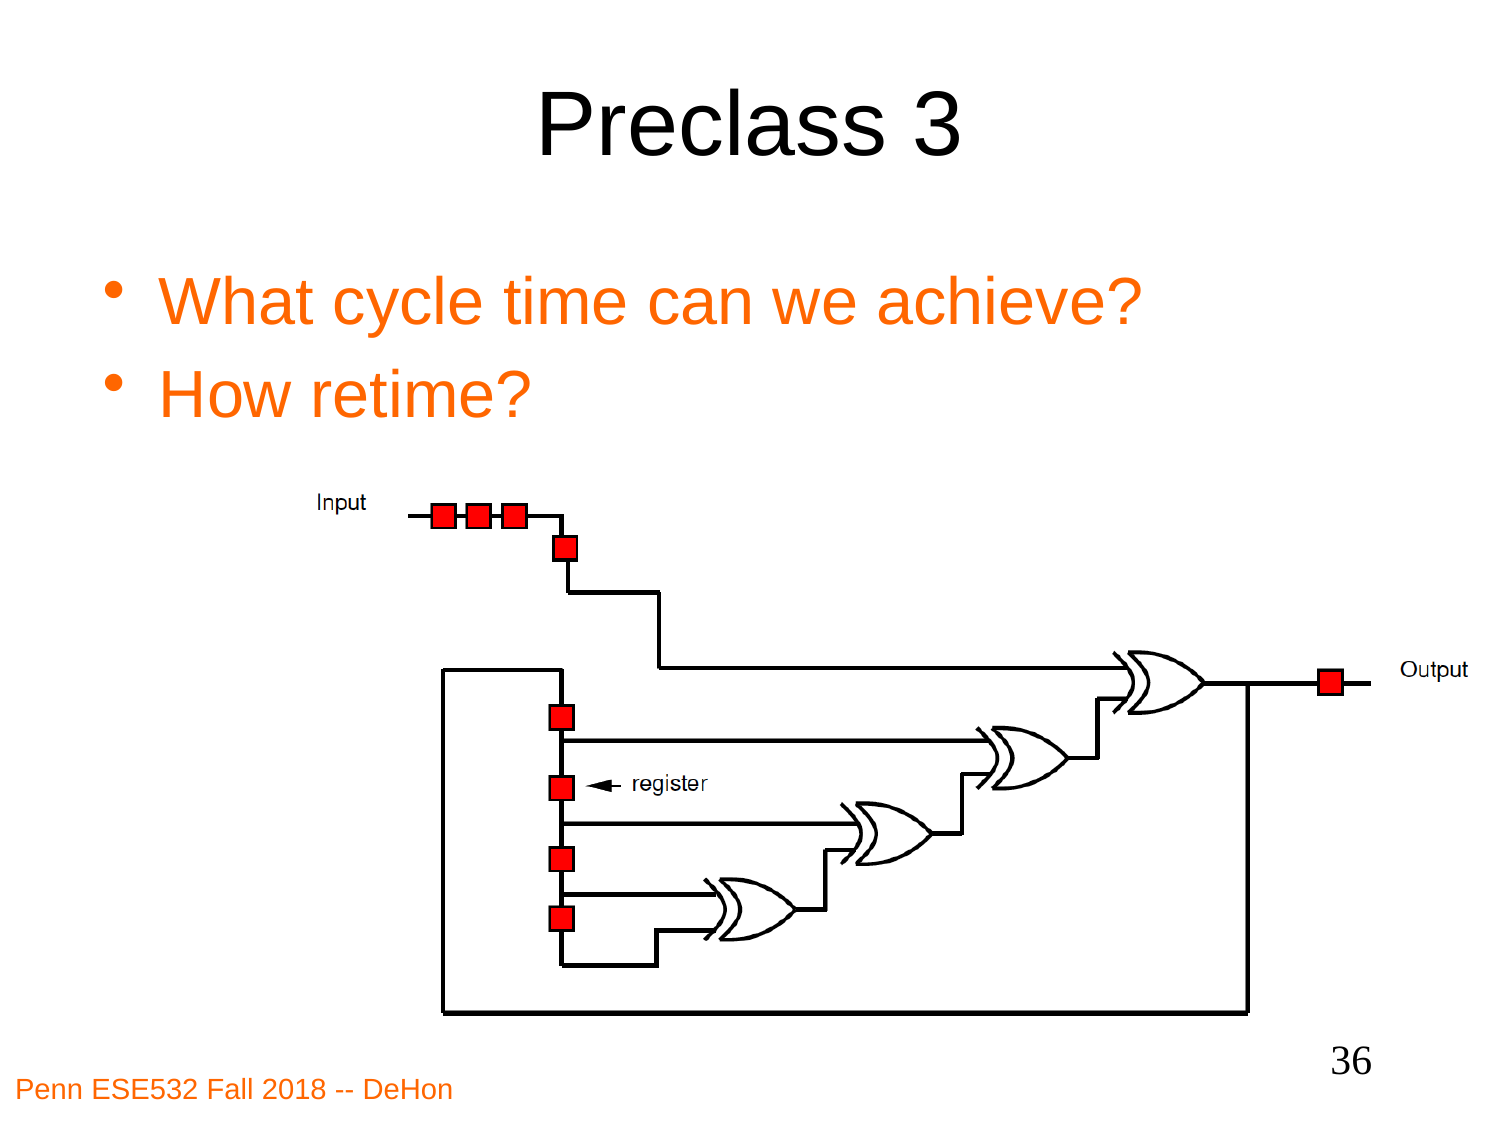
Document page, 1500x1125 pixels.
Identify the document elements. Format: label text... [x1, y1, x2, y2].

slide_number Penn ESE532 Fall 2018 -- DeHon [0, 1062, 688, 1125]
picture [312, 487, 1469, 1018]
list What cycle time can we achieve? How retime? [87, 249, 1363, 926]
slide_number 36 [1074, 1026, 1388, 1101]
title Preclass 3 [112, 24, 1388, 213]
